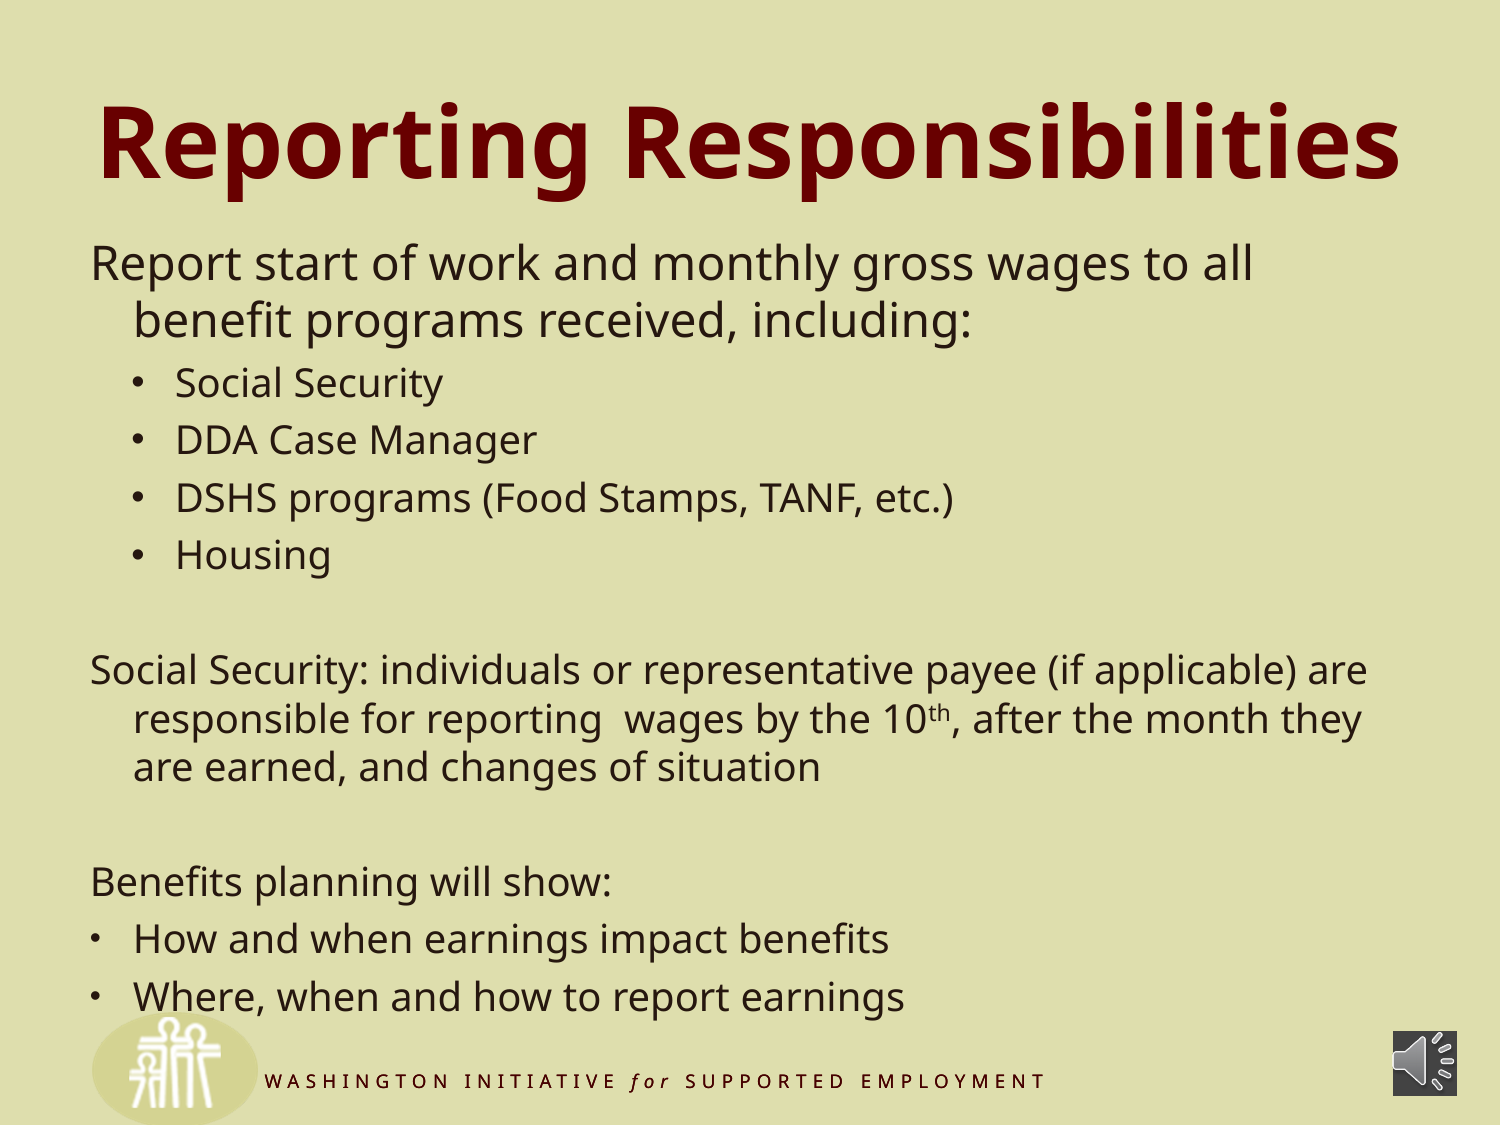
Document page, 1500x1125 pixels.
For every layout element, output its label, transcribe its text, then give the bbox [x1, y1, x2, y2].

title Reporting Responsibilities [75, 45, 1425, 224]
picture [1391, 1029, 1459, 1098]
list Report start of work and monthly gross wages to all benefit programs received, including: Social Security DDA Case Manager DSHS programs (Food Stamps, TANF, etc.) Housing Social Security: individuals or representative payee (if applicable) are responsible for reporting wages by the 10th, after the month they are earned, and changes of situation Benefits planning will show: How and when earnings impact benefits Where, when and how to report earnings [75, 224, 1425, 1030]
picture [92, 1030, 258, 1125]
